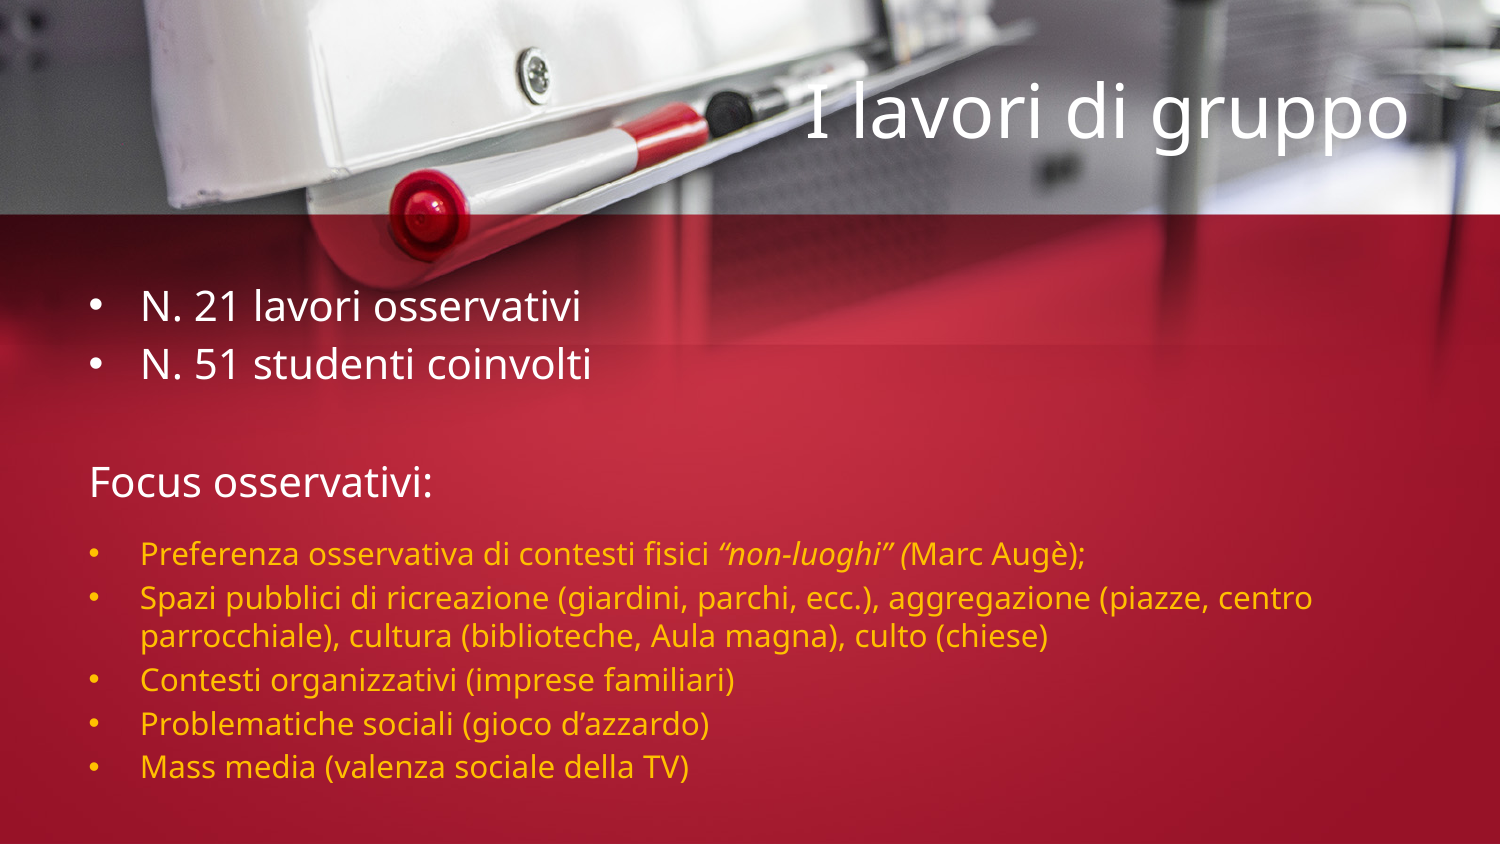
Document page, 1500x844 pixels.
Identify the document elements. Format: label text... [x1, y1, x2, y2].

picture [0, 0, 1500, 844]
list N. 21 lavori osservativi N. 51 studenti coinvolti Focus osservativi: Preferenza osservativa di contesti fisici “non-luoghi” (Marc Augè); Spazi pubblici di ricreazione (giardini, parchi, ecc.), aggregazione (piazze, centro parrocchiale), cultura (biblioteche, Aula magna), culto (chiese) Contesti organizzativi (imprese familiari) Problematiche sociali (gioco d’azzardo) Mass media (valenza sociale della TV) [73, 271, 1427, 798]
title I lavori di gruppo [73, 21, 1427, 197]
